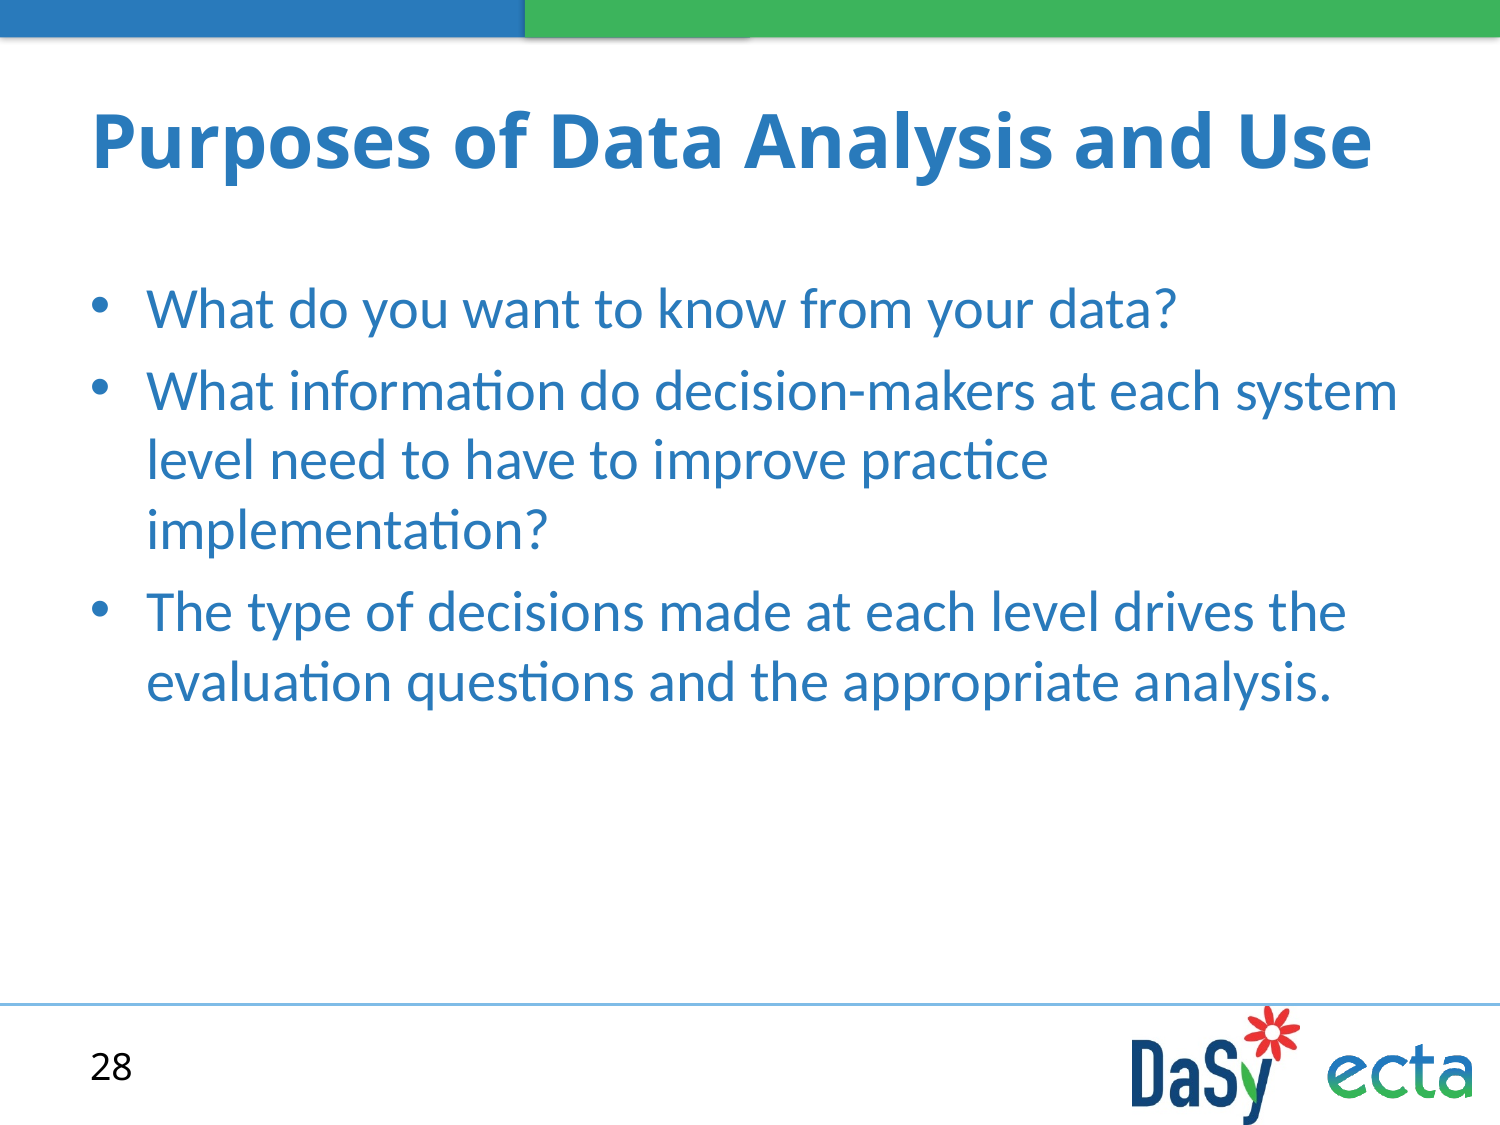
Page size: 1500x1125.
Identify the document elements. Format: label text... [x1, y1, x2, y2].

picture [1132, 1006, 1300, 1125]
title Purposes of Data Analysis and Use [74, 44, 1426, 234]
list What do you want to know from your data? What information do decision-makers at each system level need to have to improve practice implementation? The type of decisions made at each level drives the evaluation questions and the appropriate analysis. [75, 262, 1425, 925]
picture [1312, 1037, 1487, 1105]
slide_number 28 [75, 1038, 425, 1098]
